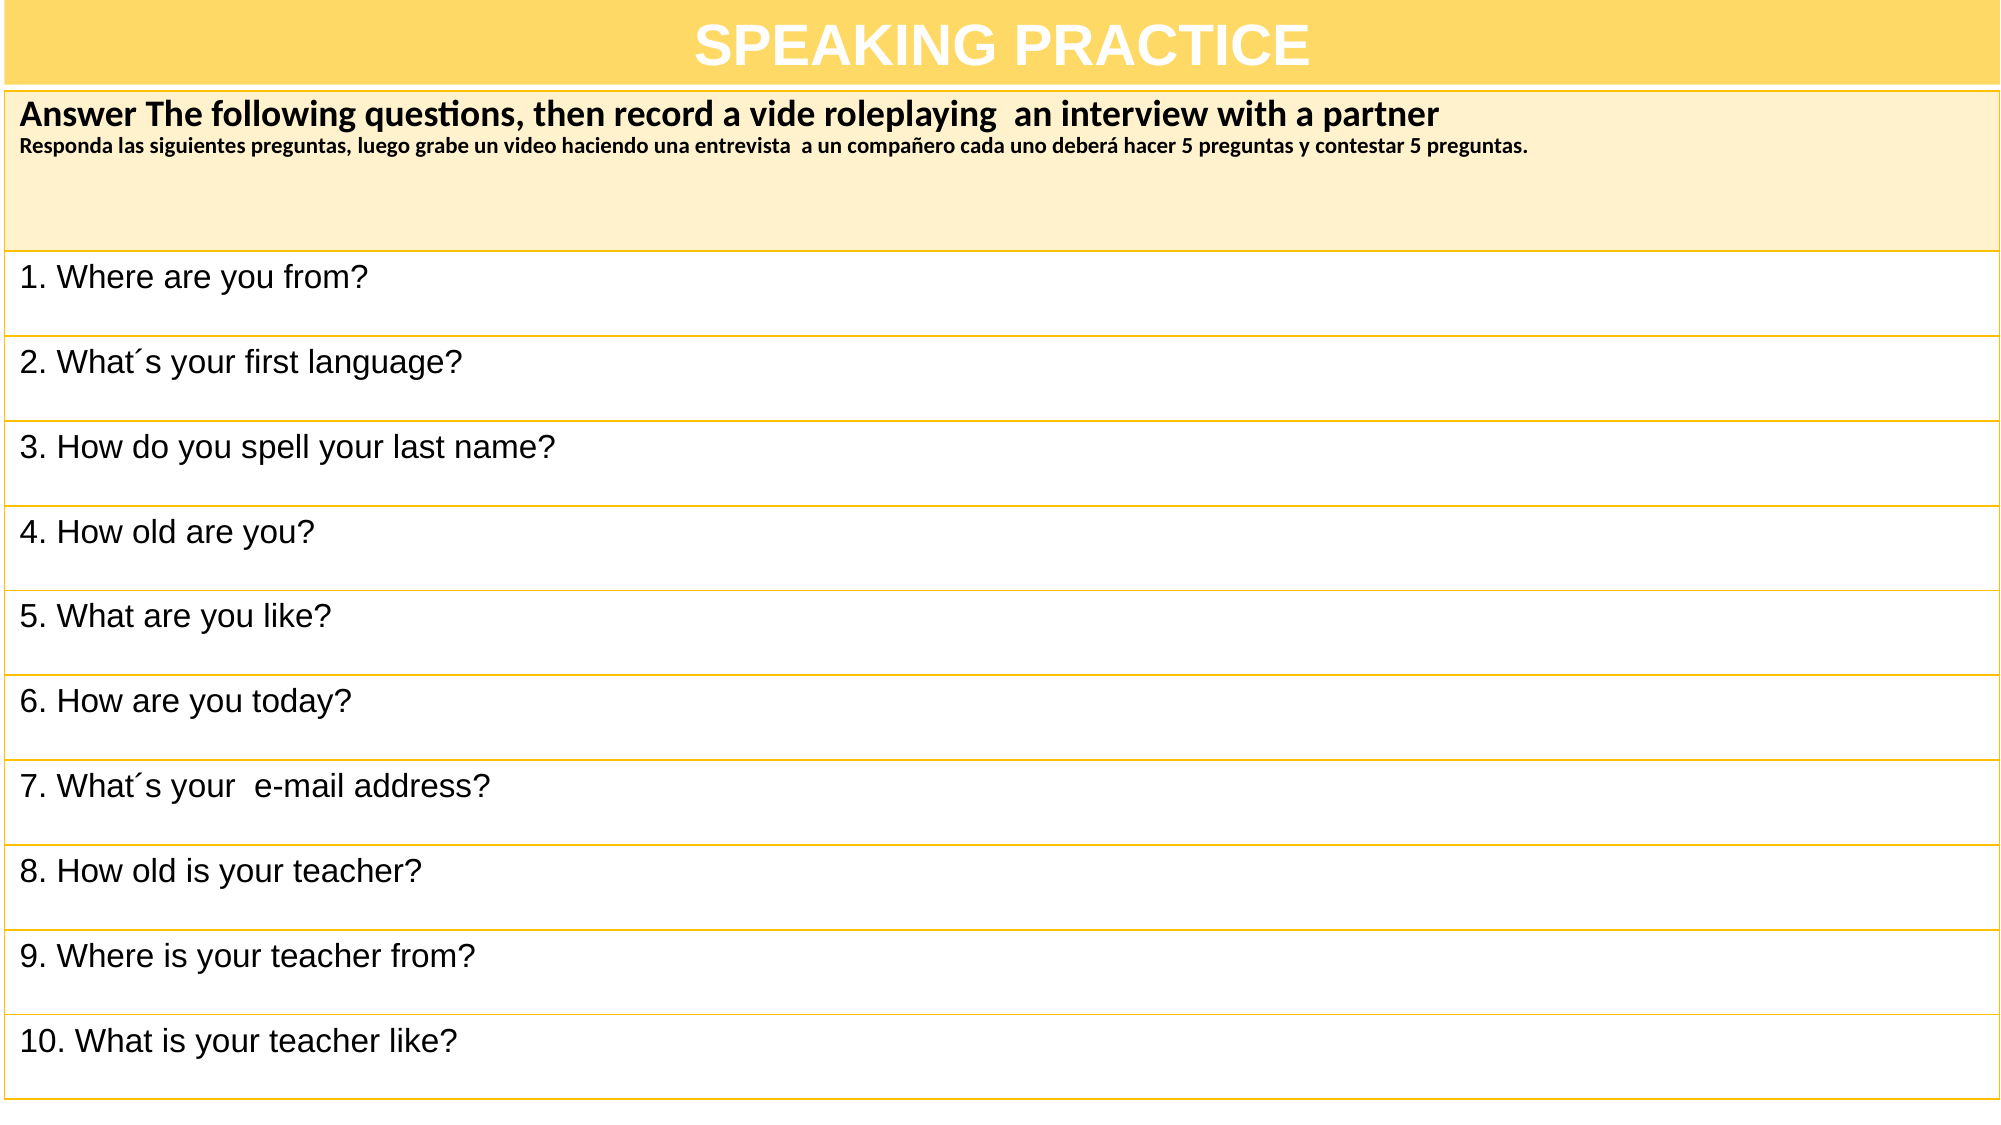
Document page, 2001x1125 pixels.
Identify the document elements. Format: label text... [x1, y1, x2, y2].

table_cell 8. How old is your teacher? [5, 846, 1999, 929]
table_cell 6. How are you today? [5, 676, 1999, 759]
table_cell 2. What´s your first language? [5, 337, 1999, 420]
table_cell 7. What´s your e-mail address? [5, 761, 1999, 844]
table_cell 9. Where is your teacher from? [5, 931, 1999, 1014]
table_cell 1. Where are you from? [5, 252, 1999, 335]
table_cell 3. How do you spell your last name? [5, 422, 1999, 505]
text_box SPEAKING PRACTICE [4, 0, 2000, 85]
table_cell 4. How old are you? [5, 507, 1999, 590]
table_header Answer The following questions, then record a vide roleplaying an interview with a partner Responda las siguientes preguntas, luego grabe un video haciendo una entrevista a un compañero cada uno deberá hacer 5 preguntas y contestar 5 preguntas. [5, 92, 1999, 250]
table_cell 5. What are you like? [5, 591, 1999, 674]
table_cell 10. What is your teacher like? [5, 1015, 1999, 1098]
